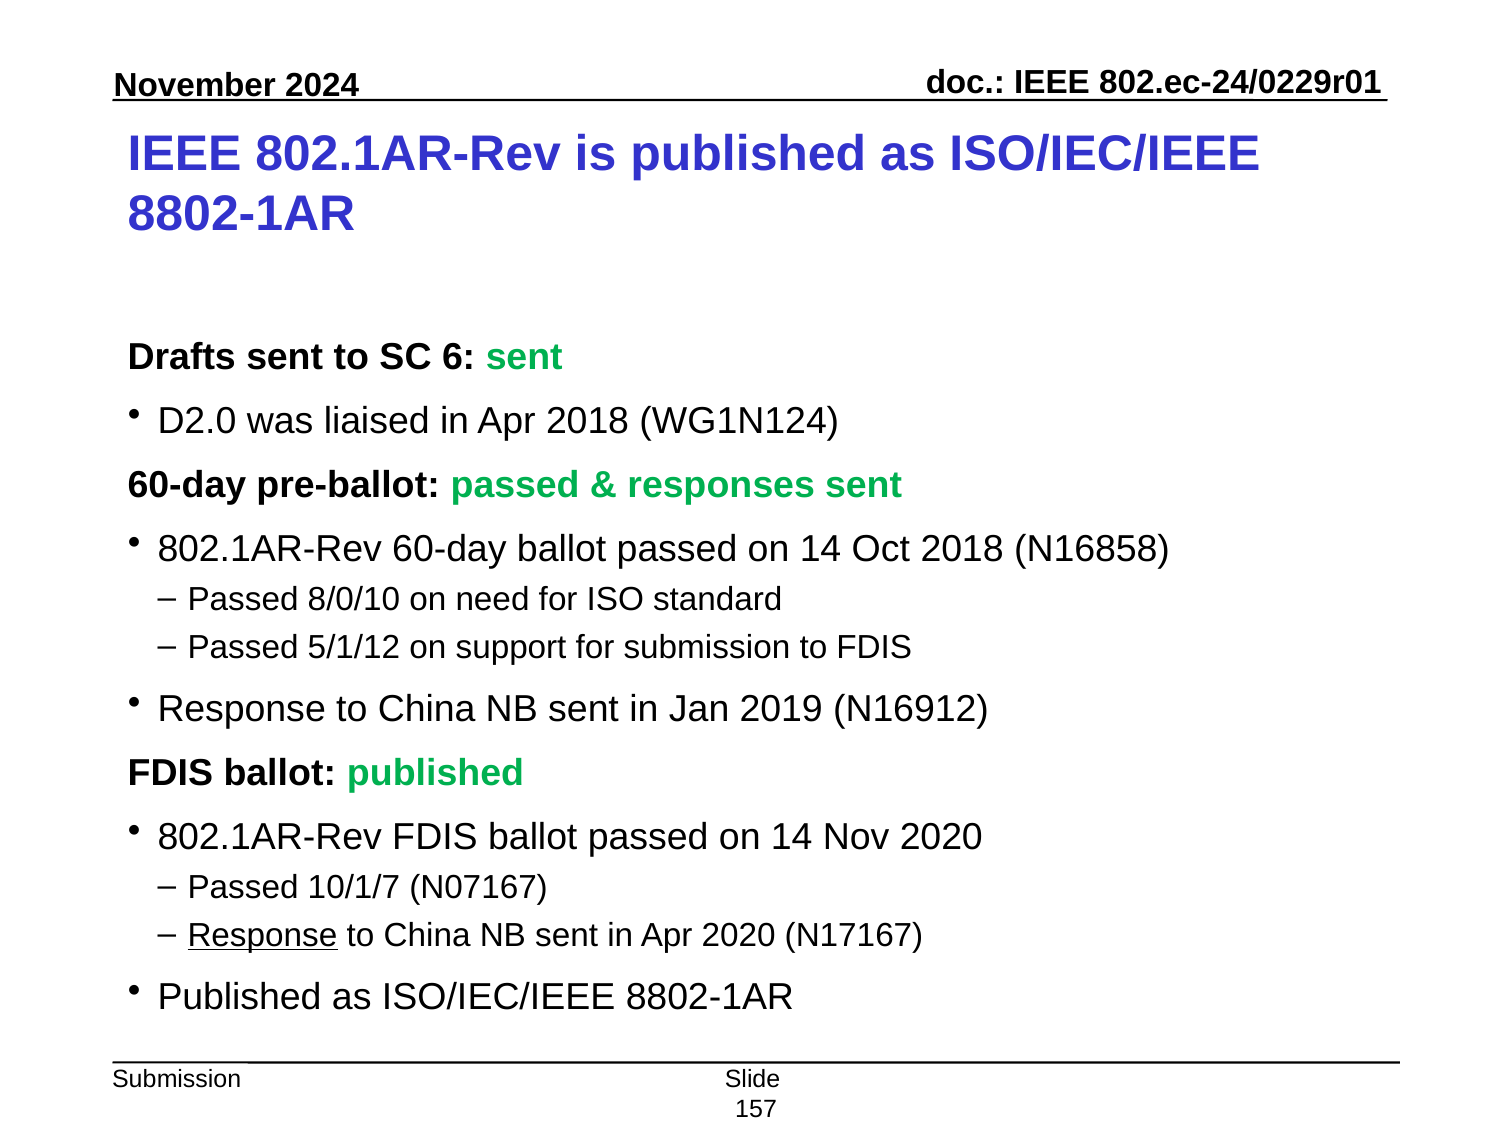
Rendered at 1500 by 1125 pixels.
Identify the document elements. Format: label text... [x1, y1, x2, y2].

slide_number Slide 157 [709, 1061, 803, 1093]
title IEEE 802.1AR-Rev is published as ISO/IEC/IEEE 8802-1AR [112, 112, 1388, 288]
list Drafts sent to SC 6: sent D2.0 was liaised in Apr 2018 (WG1N124) 60-day pre-ballot: passed & responses sent 802.1AR-Rev 60-day ballot passed on 14 Oct 2018 (N16858) Passed 8/0/10 on need for ISO standard Passed 5/1/12 on support for submission to FDIS Response to China NB sent in Jan 2019 (N16912) FDIS ballot: published 802.1AR-Rev FDIS ballot passed on 14 Nov 2020 Passed 10/1/7 (N07167) Response to China NB sent in Apr 2020 (N17167) Published as ISO/IEC/IEEE 8802-1AR [112, 324, 1388, 1000]
